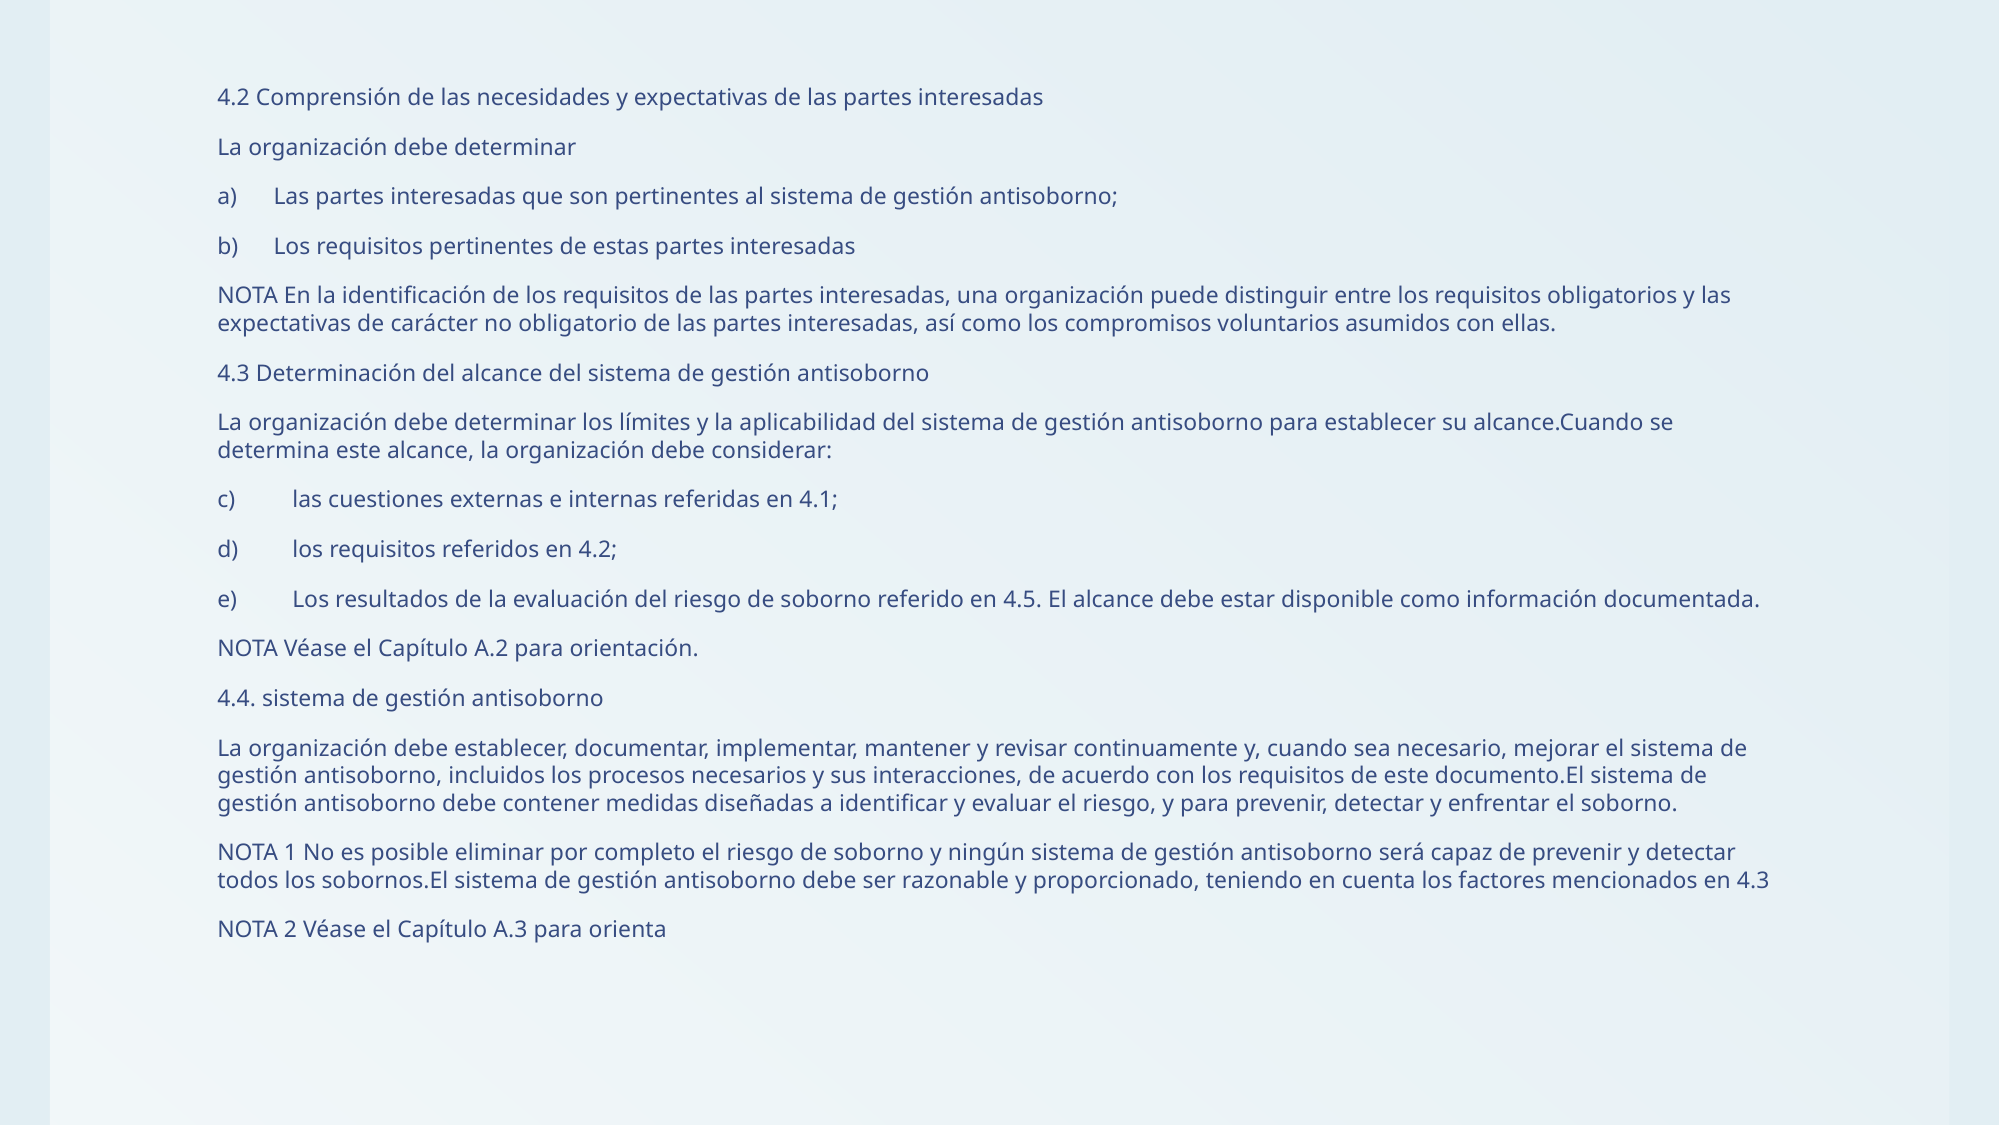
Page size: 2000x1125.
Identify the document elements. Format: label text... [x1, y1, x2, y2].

list 4.2 Comprensión de las necesidades y expectativas de las partes interesadas La organización debe determinar Las partes interesadas que son pertinentes al sistema de gestión antisoborno; Los requisitos pertinentes de estas partes interesadas NOTA En la identificación de los requisitos de las partes interesadas, una organización puede distinguir entre los requisitos obligatorios y las expectativas de carácter no obligatorio de las partes interesadas, así como los compromisos voluntarios asumidos con ellas. 4.3 Determinación del alcance del sistema de gestión antisoborno La organización debe determinar los límites y la aplicabilidad del sistema de gestión antisoborno para establecer su alcance.Cuando se determina este alcance, la organización debe considerar: las cuestiones externas e internas referidas en 4.1; los requisitos referidos en 4.2; Los resultados de la evaluación del riesgo de soborno referido en 4.5. El alcance debe estar disponible como información documentada. NOTA Véase el Capítulo A.2 para orientación. 4.4. sistema de gestión antisoborno La organización debe establecer, documentar, implementar, mantener y revisar continuamente y, cuando sea necesario, mejorar el sistema de gestión antisoborno, incluidos los procesos necesarios y sus interacciones, de acuerdo con los requisitos de este documento.El sistema de gestión antisoborno debe contener medidas diseñadas a identificar y evaluar el riesgo, y para prevenir, detectar y enfrentar el soborno. NOTA 1 No es posible eliminar por completo el riesgo de soborno y ningún sistema de gestión antisoborno será capaz de prevenir y detectar todos los sobornos.El sistema de gestión antisoborno debe ser razonable y proporcionado, teniendo en cuenta los factores mencionados en 4.3 NOTA 2 Véase el Capítulo A.3 para orienta [127, 72, 1794, 1053]
